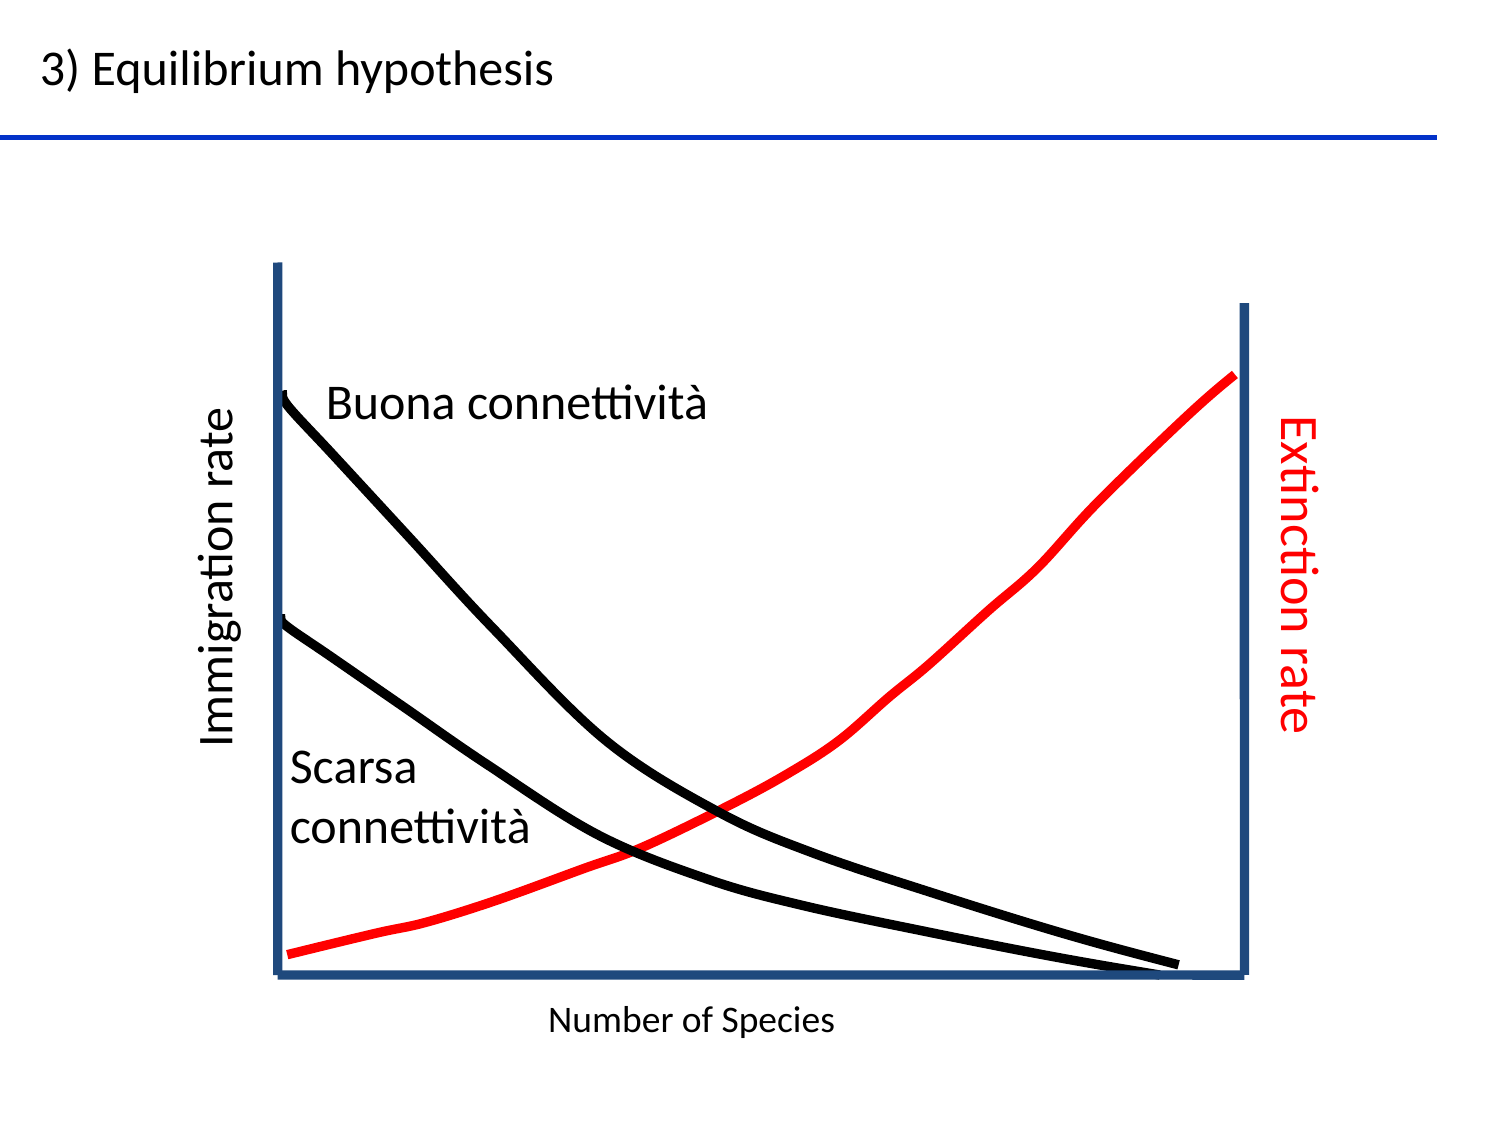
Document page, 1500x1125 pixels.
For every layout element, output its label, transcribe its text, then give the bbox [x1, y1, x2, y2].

text_box Scarsa connettività [274, 726, 563, 861]
text_box [281, 618, 549, 726]
text_box Buona connettività [311, 362, 900, 438]
text_box [282, 394, 311, 432]
text_box [735, 374, 1235, 744]
text_box 3) Equilibrium hypothesis [24, 27, 1300, 103]
text_box Extinction rate [1263, 400, 1344, 813]
text_box [287, 816, 632, 955]
text_box [563, 731, 1160, 975]
text_box Number of Species [533, 987, 989, 1048]
text_box [317, 438, 1179, 965]
text_box Immigration rate [174, 325, 250, 763]
